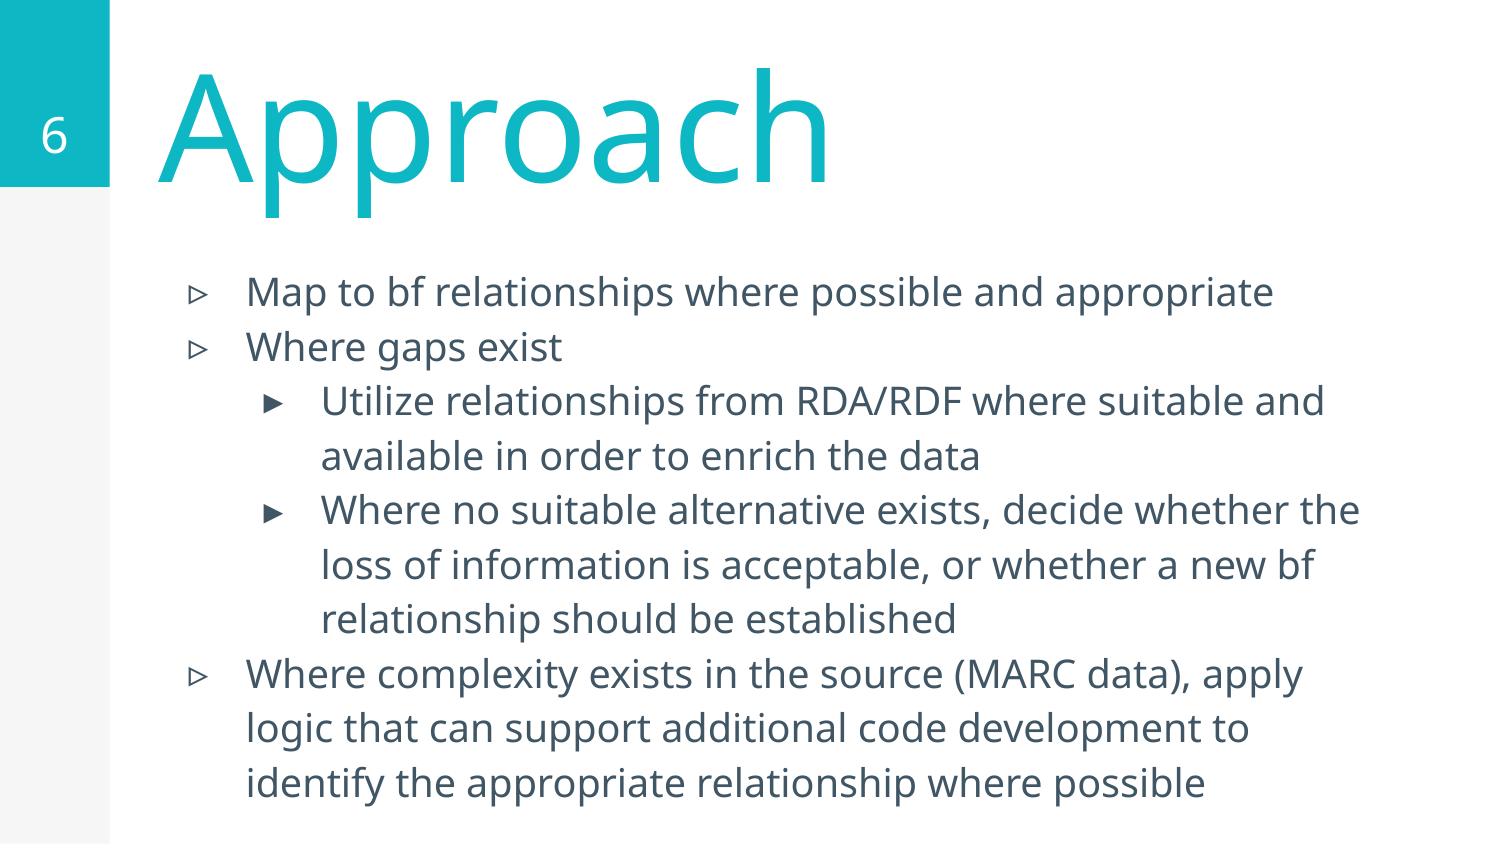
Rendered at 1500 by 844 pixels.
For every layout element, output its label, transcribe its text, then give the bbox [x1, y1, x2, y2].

title Approach [143, 37, 993, 228]
text_box Map to bf relationships where possible and appropriate Where gaps exist Utilize relationships from RDA/RDF where suitable and available in order to enrich the data Where no suitable alternative exists, decide whether the loss of information is acceptable, or whether a new bf relationship should be established Where complexity exists in the source (MARC data), apply logic that can support additional code development to identify the appropriate relationship where possible [155, 157, 1402, 821]
slide_number ‹#› [0, 0, 110, 187]
